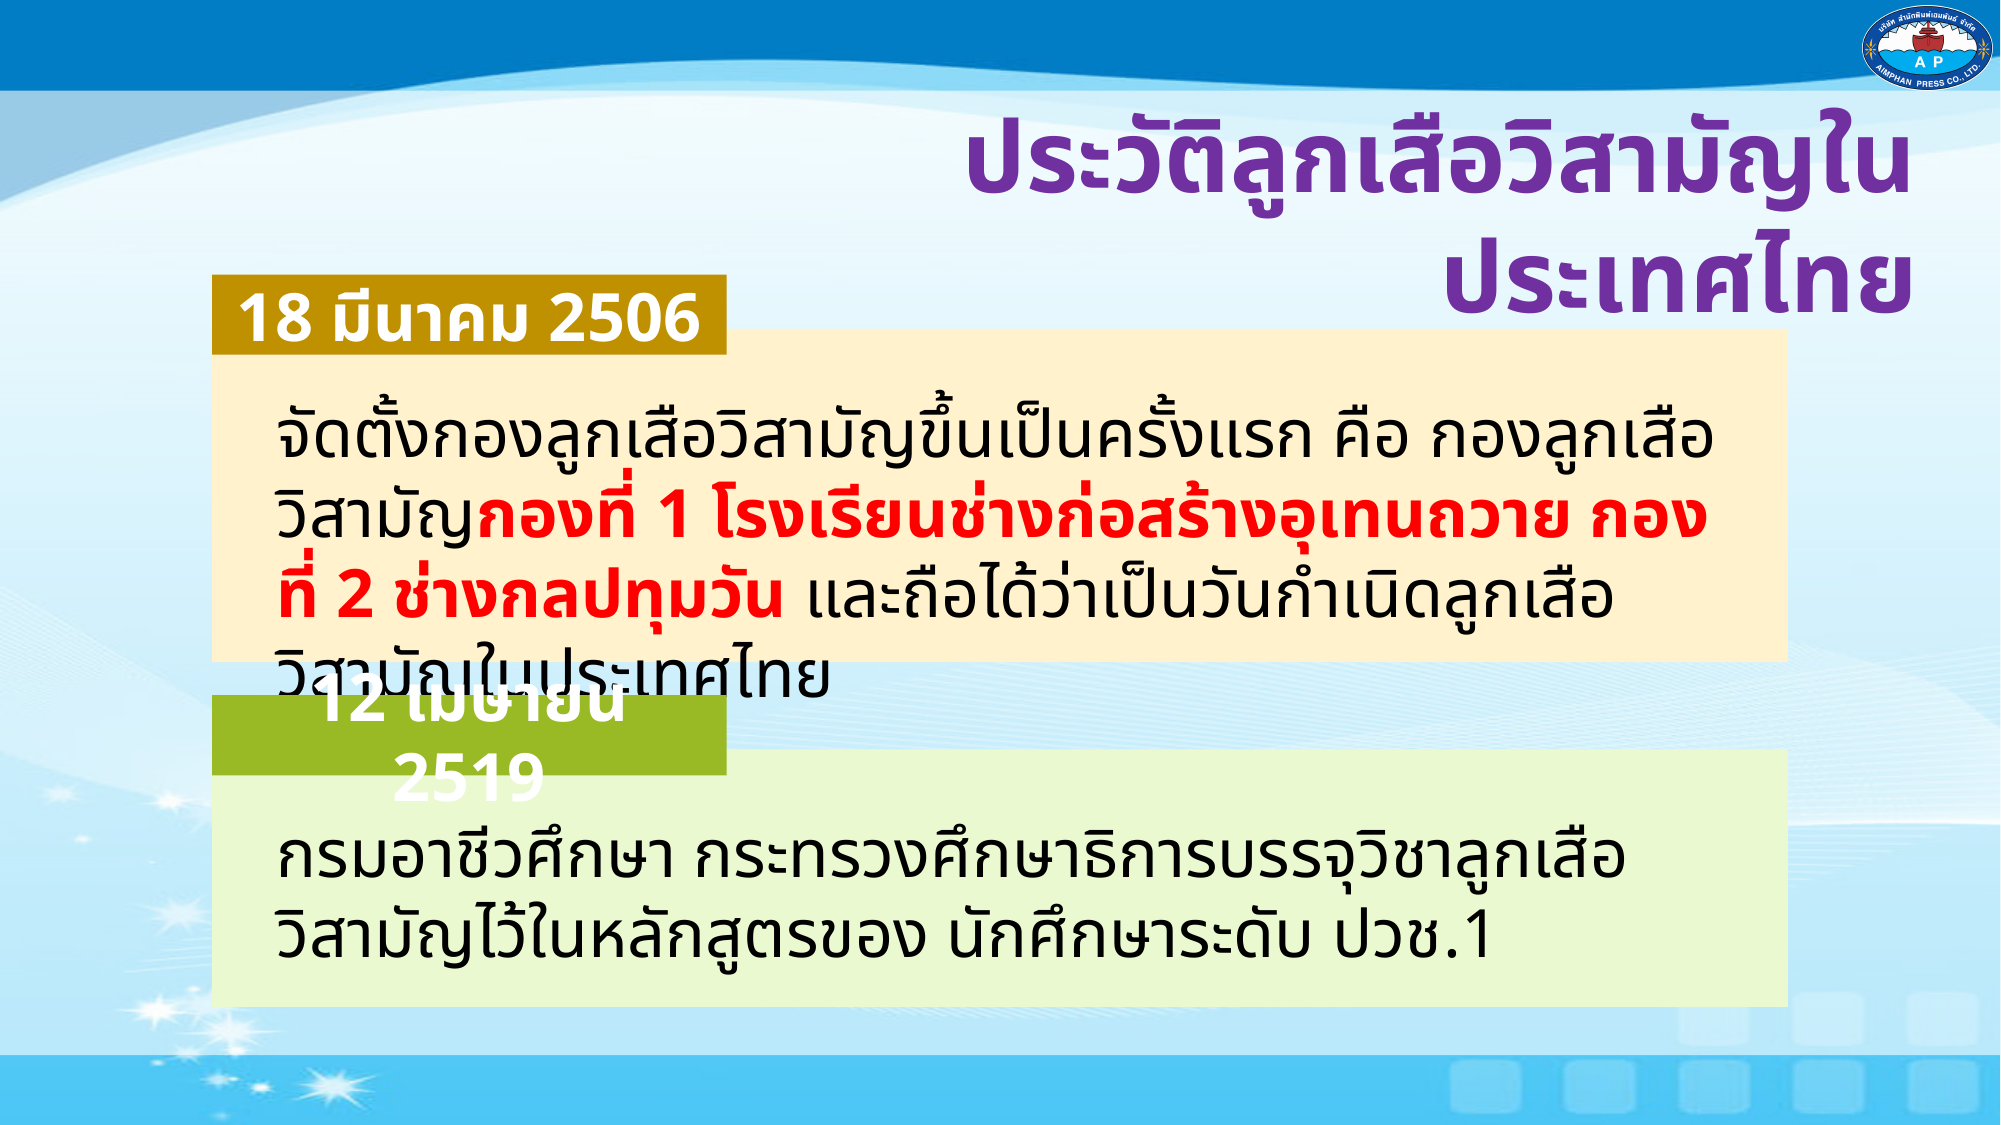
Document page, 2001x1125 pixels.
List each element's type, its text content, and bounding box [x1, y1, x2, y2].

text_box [211, 274, 1789, 663]
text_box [211, 694, 1789, 1008]
text_box [0, 89, 2000, 1057]
picture [0, 0, 2001, 1125]
text_box ประวัติลูกเสือวิสามัญในประเทศไทย [500, 143, 1956, 281]
